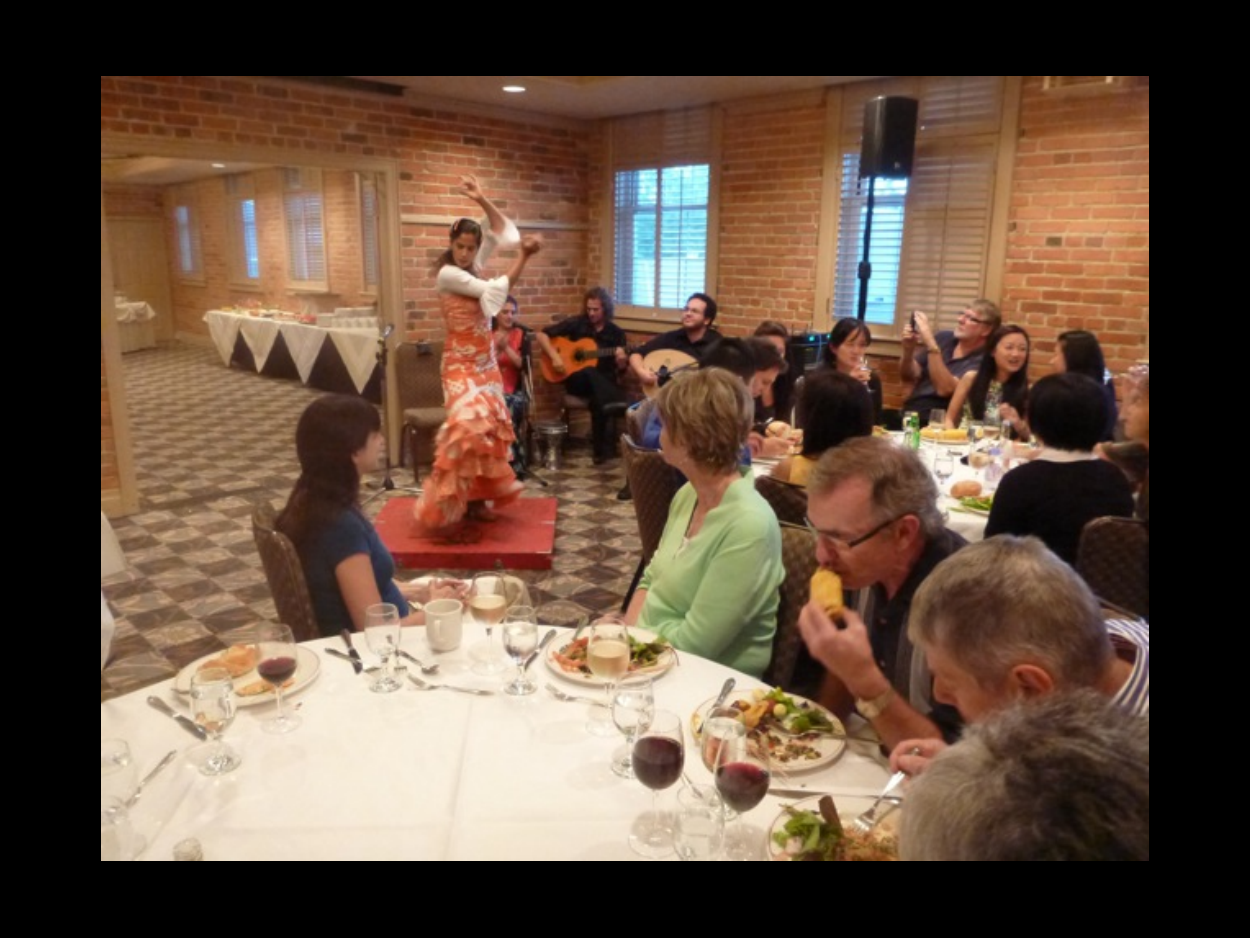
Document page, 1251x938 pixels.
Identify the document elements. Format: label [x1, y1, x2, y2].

picture [101, 76, 1149, 862]
